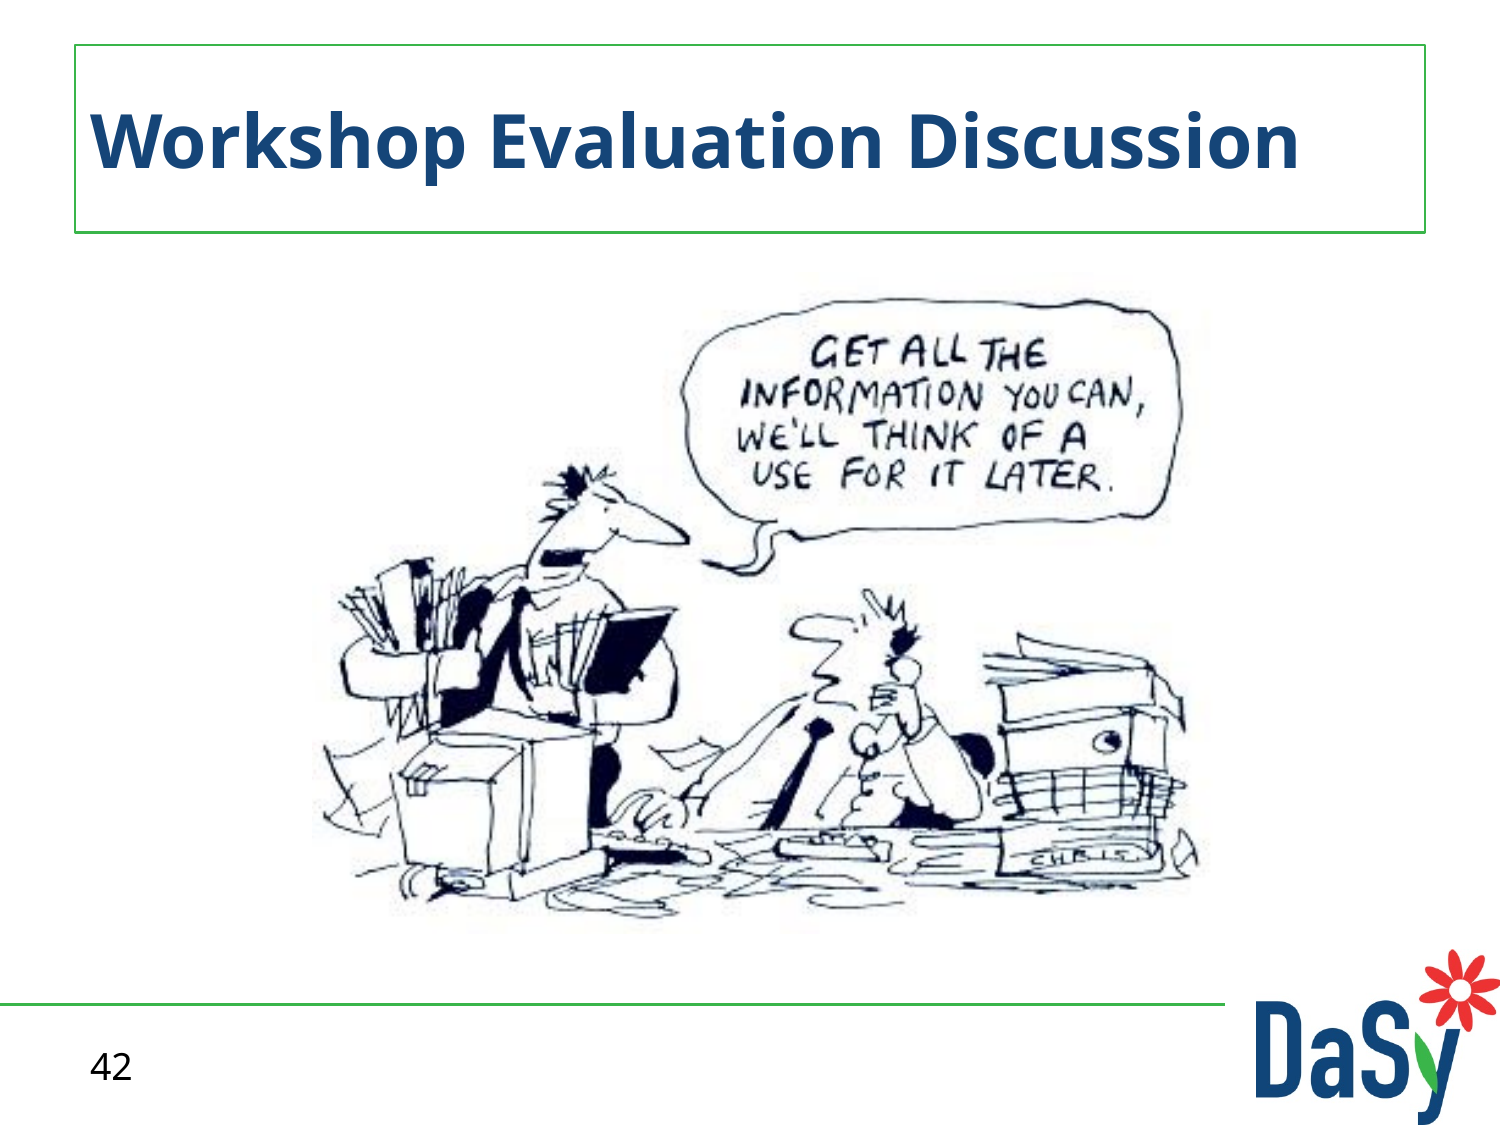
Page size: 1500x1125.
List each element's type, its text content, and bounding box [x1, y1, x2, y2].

title Workshop Evaluation Discussion [74, 44, 1426, 234]
picture [1256, 949, 1500, 1125]
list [312, 272, 1213, 934]
slide_number 42 [75, 1038, 425, 1098]
